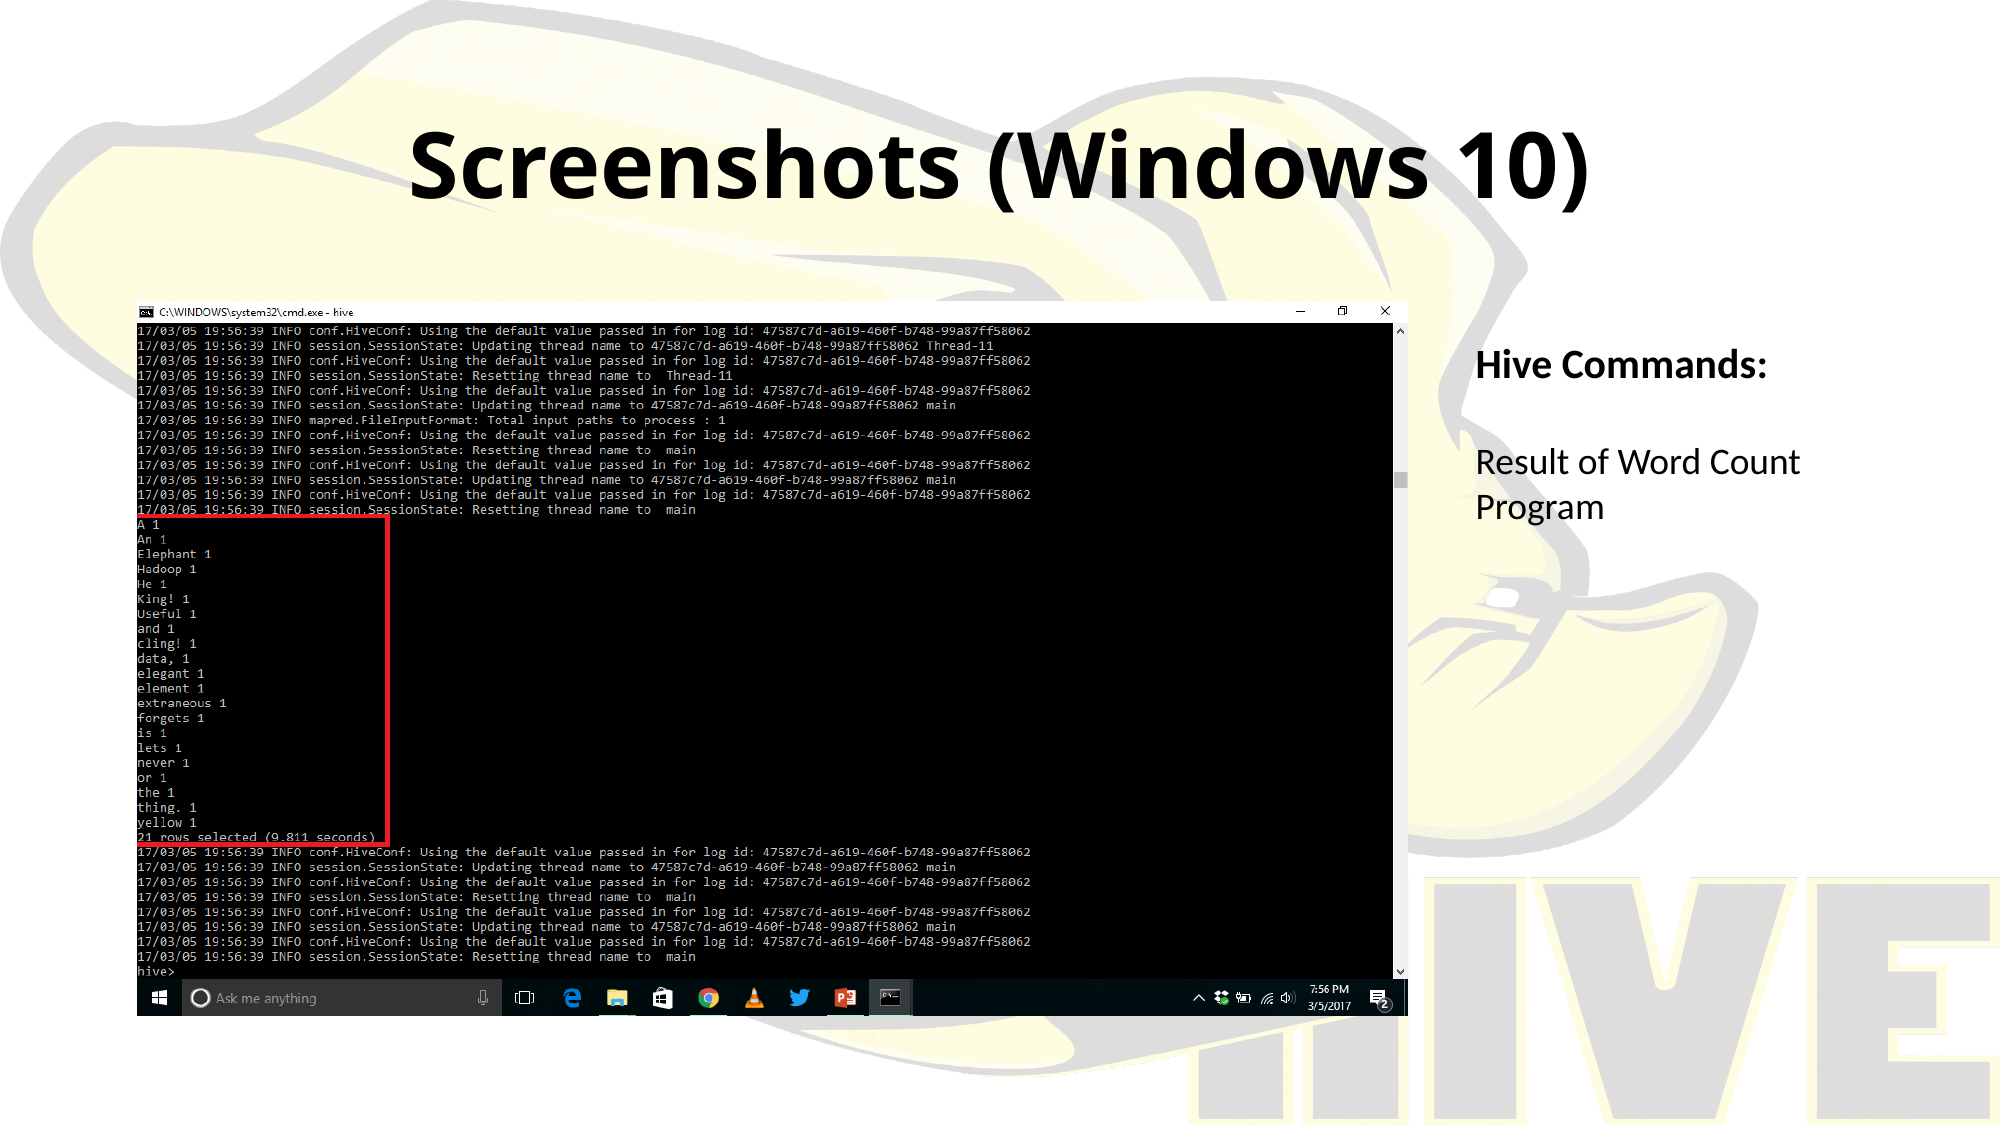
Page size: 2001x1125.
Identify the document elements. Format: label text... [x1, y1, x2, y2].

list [137, 301, 1408, 1016]
text_box Hive Commands: Result of Word Count Program [1460, 329, 1930, 535]
title Screenshots (Windows 10) [137, 59, 1863, 278]
